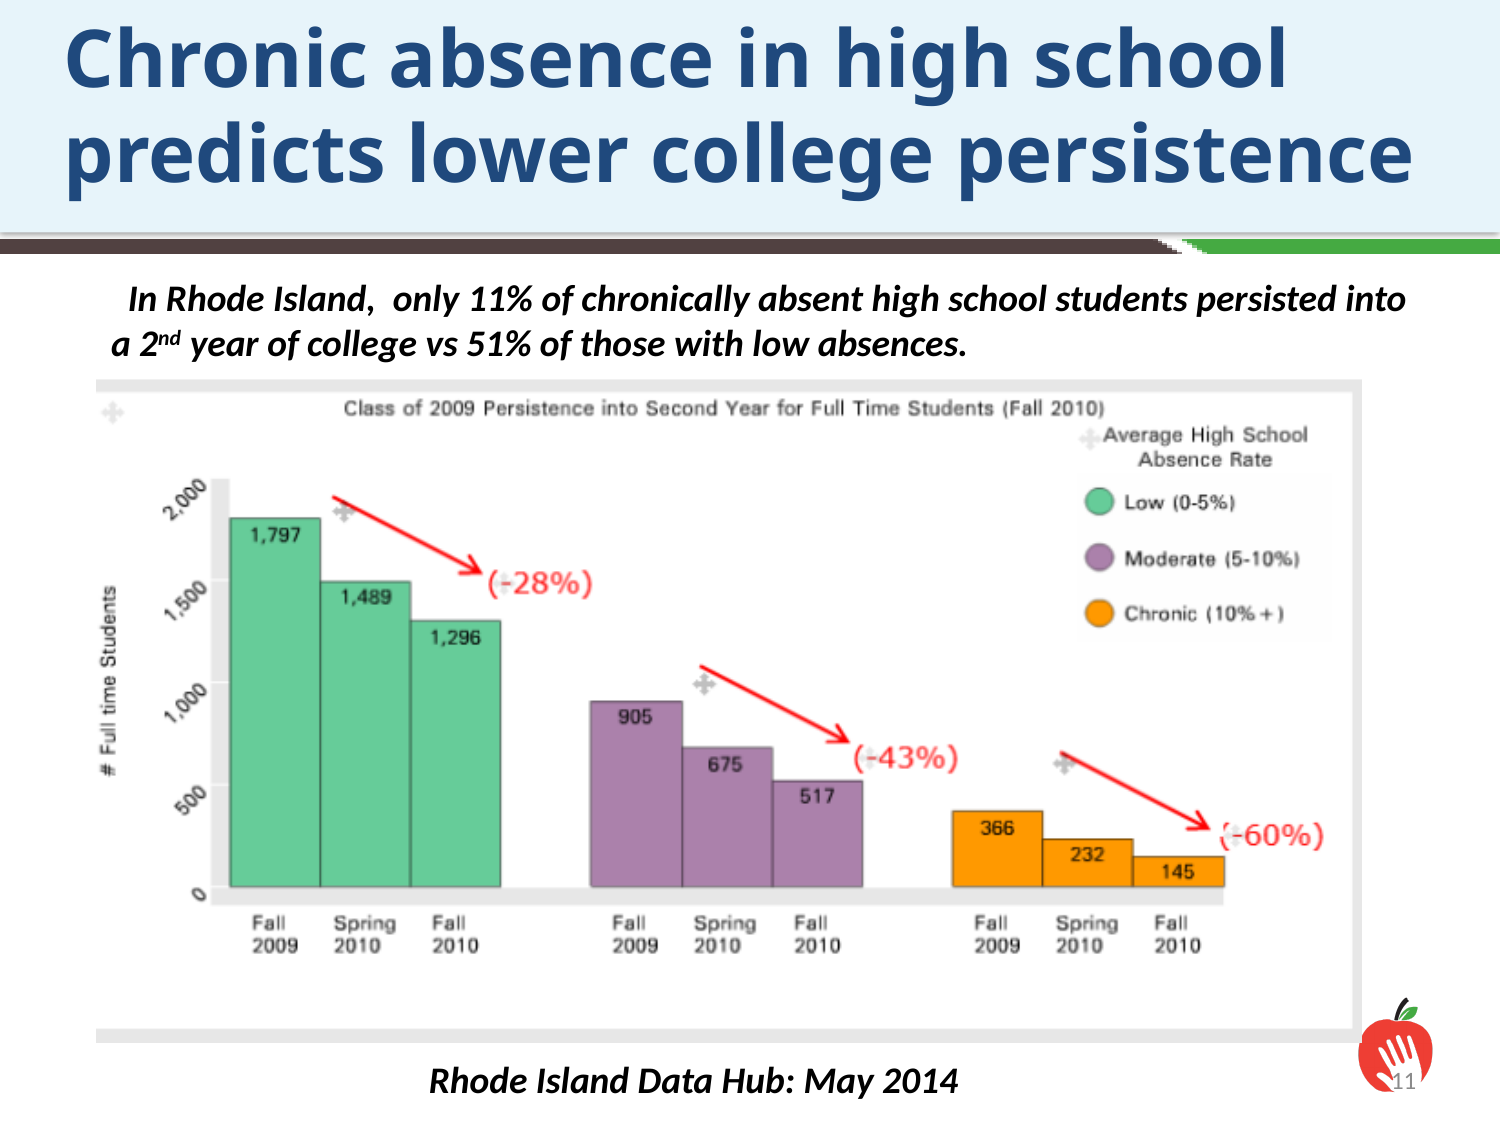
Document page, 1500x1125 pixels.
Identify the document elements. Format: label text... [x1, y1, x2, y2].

text_box In Rhode Island, only 11% of chronically absent high school students persisted into a 2nd year of college vs 51% of those with low absences. [96, 266, 1432, 372]
slide_number 11 [1081, 1049, 1432, 1110]
list Chronic absence in high school predicts lower college persistence [48, 0, 1444, 233]
text_box Rhode Island Data Hub: May 2014 [414, 1052, 1182, 1109]
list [95, 378, 1362, 1043]
